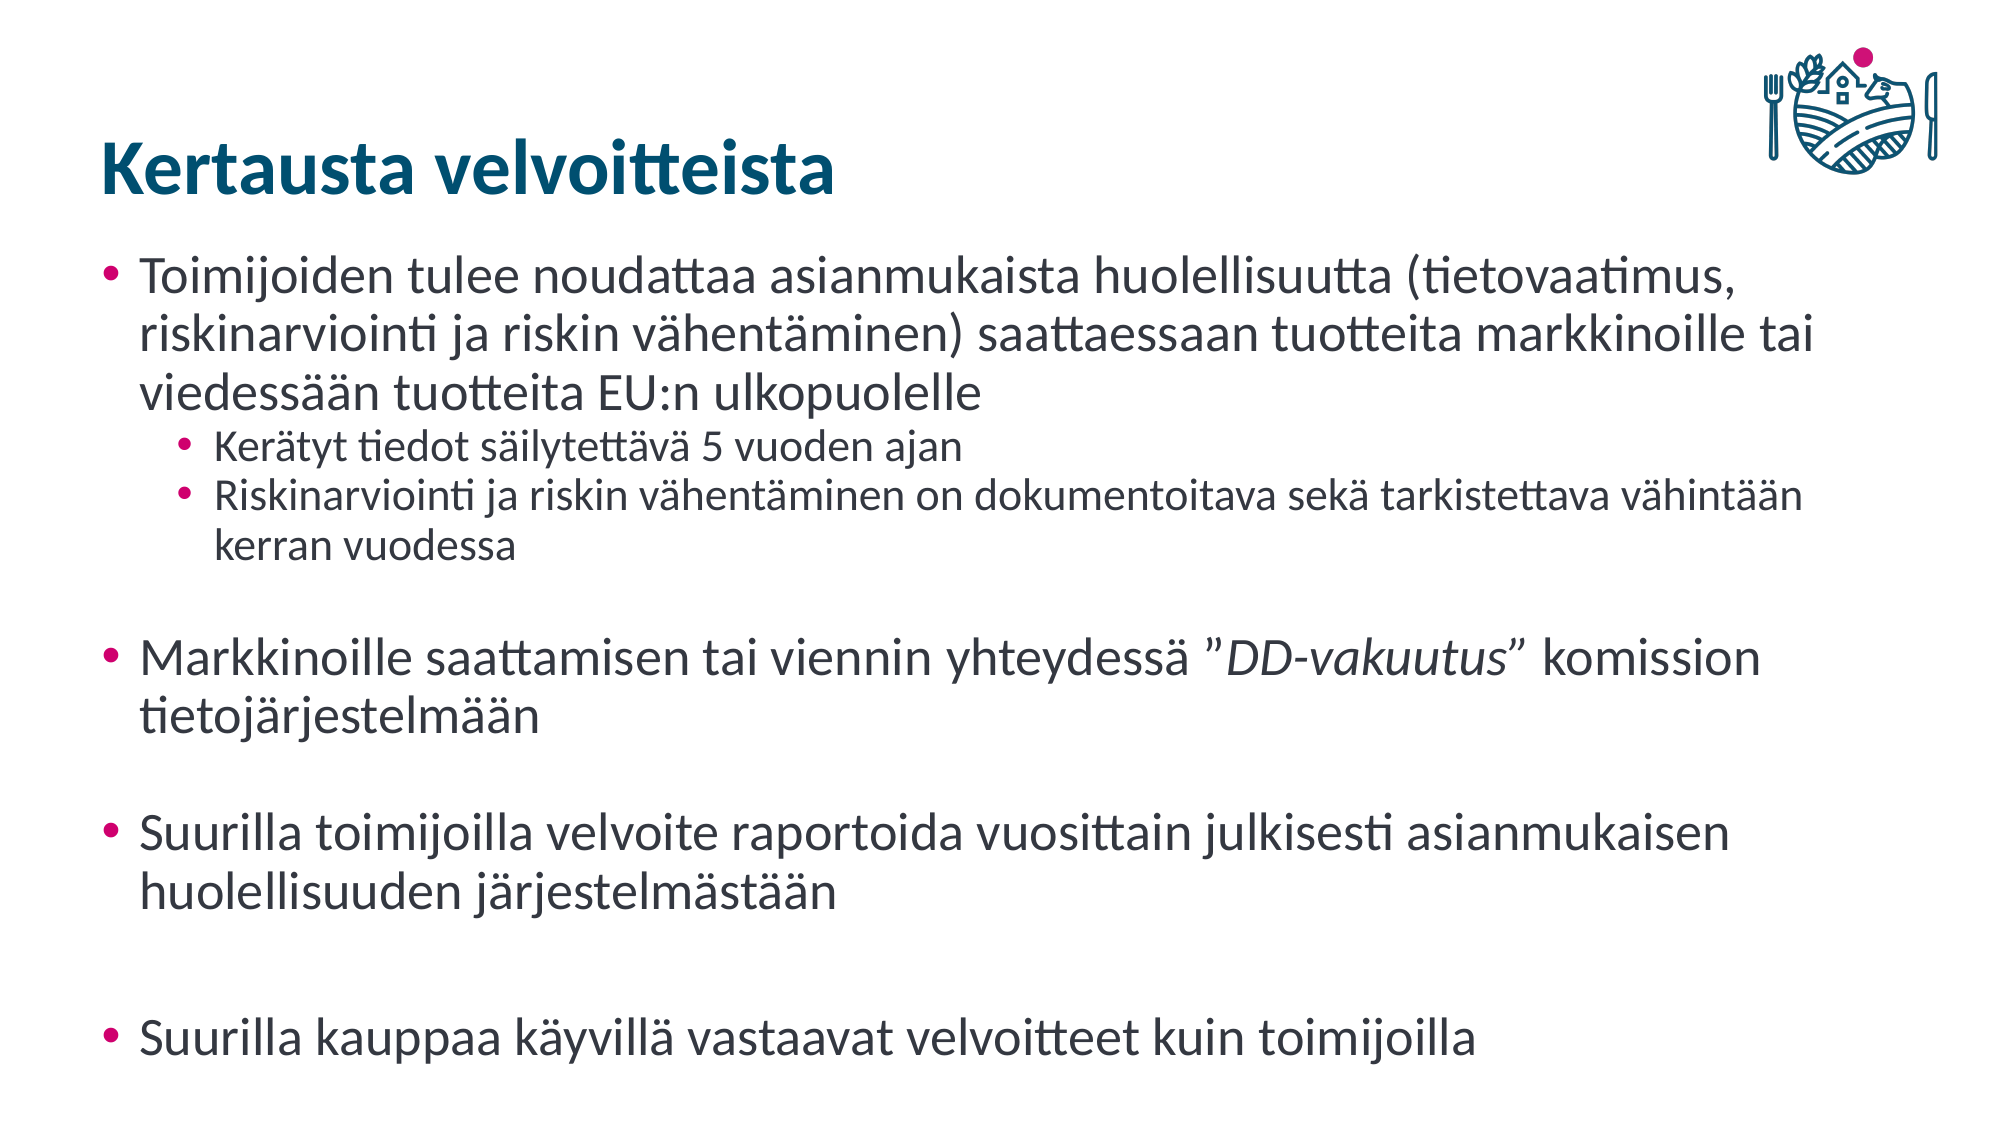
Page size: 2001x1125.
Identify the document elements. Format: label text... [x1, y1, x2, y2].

title Kertausta velvoitteista [86, 59, 1688, 238]
list Toimijoiden tulee noudattaa asianmukaista huolellisuutta (tietovaatimus, riskinarviointi ja riskin vähentäminen) saattaessaan tuotteita markkinoille tai viedessään tuotteita EU:n ulkopuolelle Kerätyt tiedot säilytettävä 5 vuoden ajan Riskinarviointi ja riskin vähentäminen on dokumentoitava sekä tarkistettava vähintään kerran vuodessa Markkinoille saattamisen tai viennin yhteydessä ”DD-vakuutus” komission tietojärjestelmään Suurilla toimijoilla velvoite raportoida vuosittain julkisesti asianmukaisen huolellisuuden järjestelmästään Suurilla kauppaa käyvillä vastaavat velvoitteet kuin toimijoilla [86, 238, 1844, 953]
picture [1758, 32, 1945, 182]
